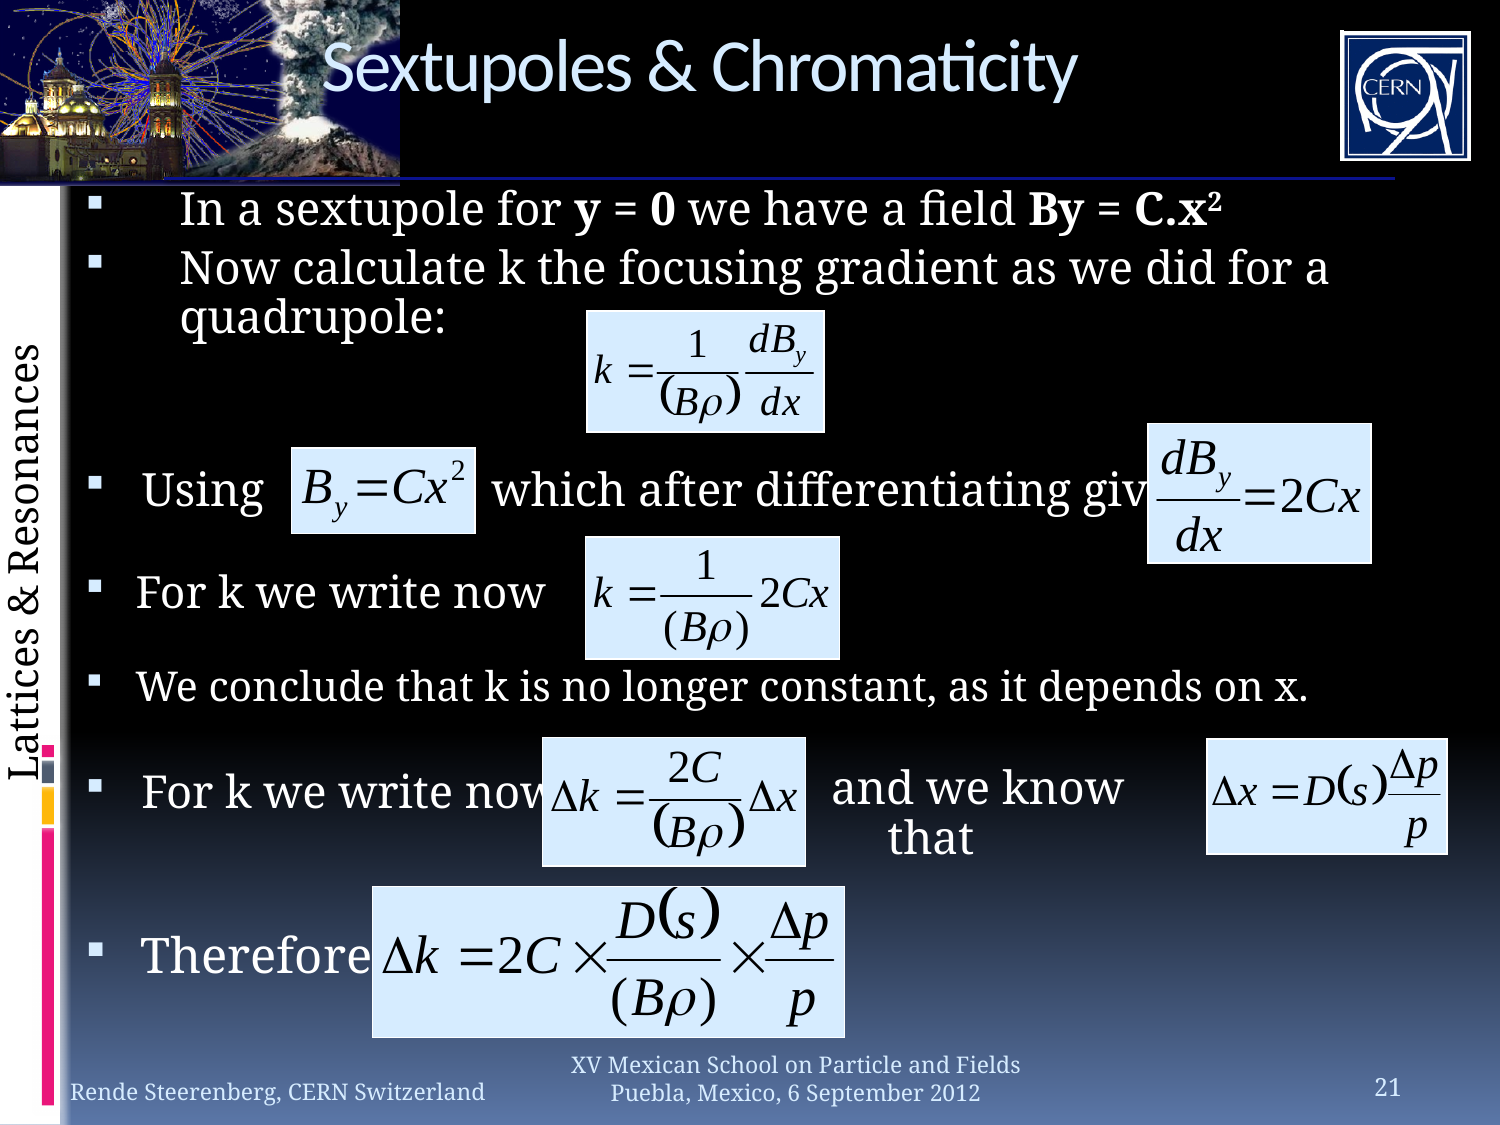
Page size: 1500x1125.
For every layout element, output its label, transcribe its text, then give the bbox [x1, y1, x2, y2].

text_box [587, 311, 824, 432]
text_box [585, 537, 839, 659]
text_box Now calculate k the focusing gradient as we did for a quadrupole: [70, 237, 1456, 334]
footer Rende Steerenberg, CERN Switzerland [55, 1052, 514, 1113]
text_box For k we write now [70, 761, 534, 829]
slide_number 21 [1359, 1052, 1488, 1113]
picture [0, 0, 400, 187]
list In a sextupole for y = 0 we have a field By = C.x2 [70, 178, 1456, 237]
text_box which after differentiating gives [484, 459, 1139, 519]
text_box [291, 448, 475, 534]
text_box Using [70, 459, 282, 533]
text_box and we know that [816, 758, 1198, 829]
text_box Lattices & Resonances [0, 196, 55, 1125]
text_box For k we write now [70, 562, 577, 637]
picture [1340, 30, 1471, 162]
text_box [373, 887, 845, 1037]
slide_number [549, 1053, 1043, 1114]
text_box We conclude that k is no longer constant, as it depends on x. [70, 658, 1459, 747]
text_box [1148, 423, 1371, 563]
text_box Therefore [70, 924, 365, 998]
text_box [1207, 739, 1447, 854]
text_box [543, 738, 805, 866]
title Sextupoles & Chromaticity [409, 8, 1371, 159]
